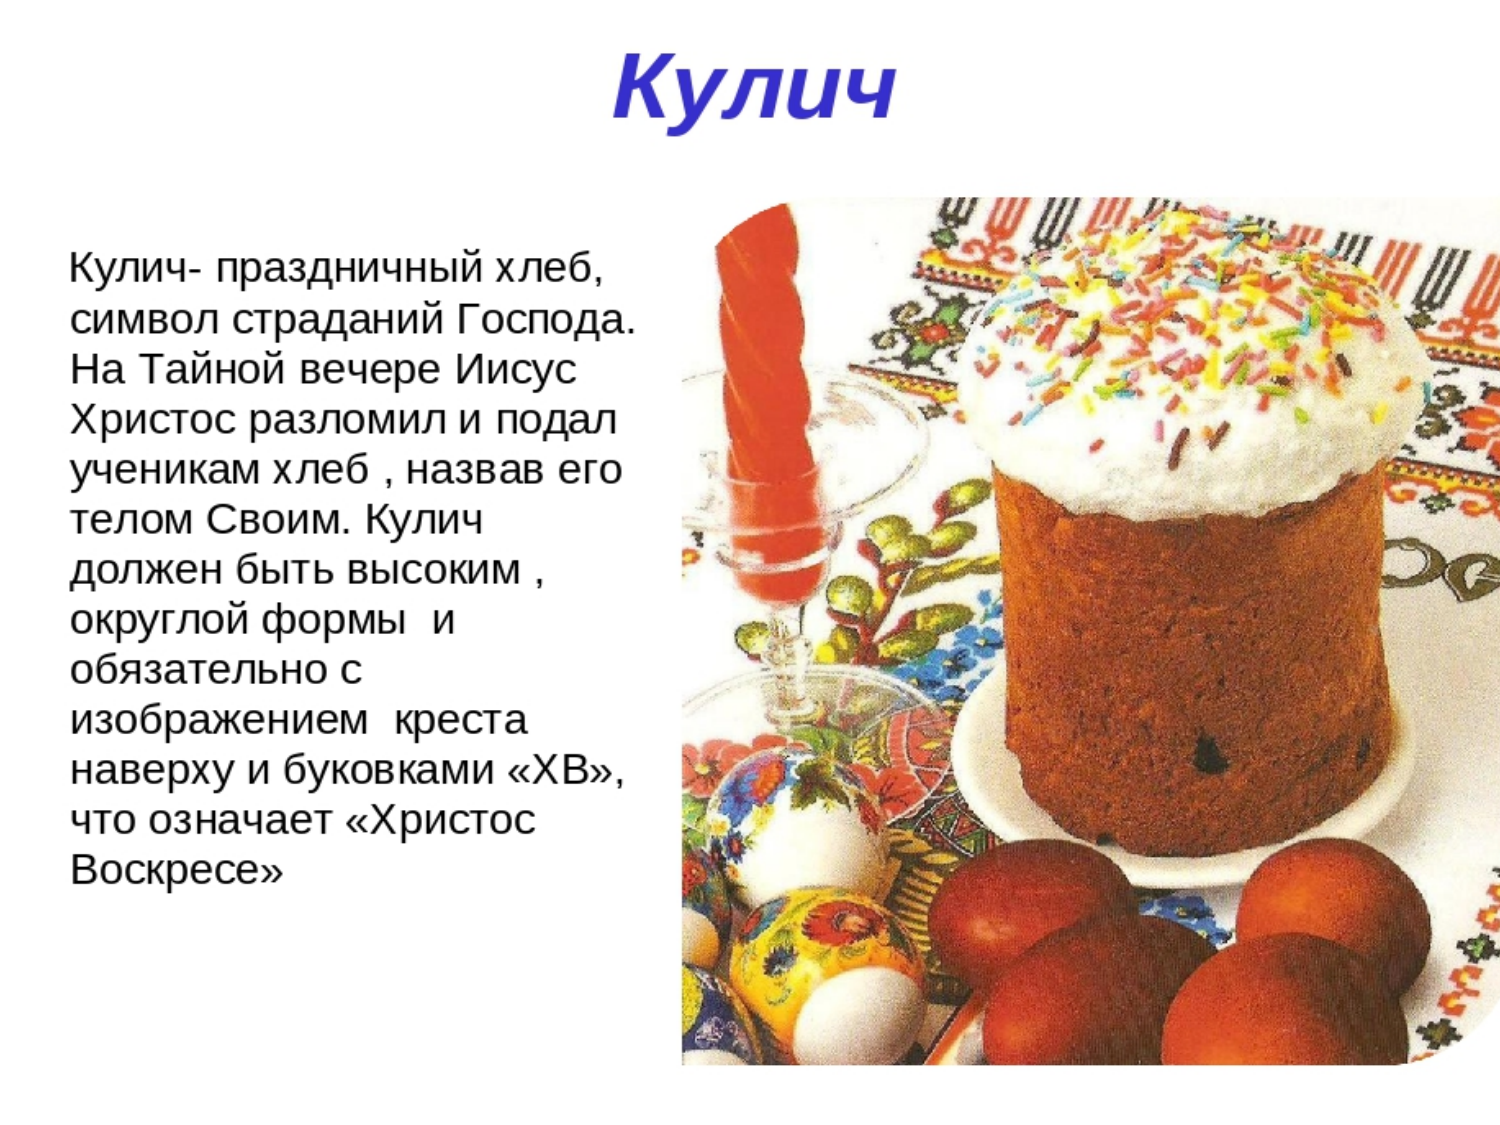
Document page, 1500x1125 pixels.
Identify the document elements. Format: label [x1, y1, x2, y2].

list [0, 0, 1500, 1125]
